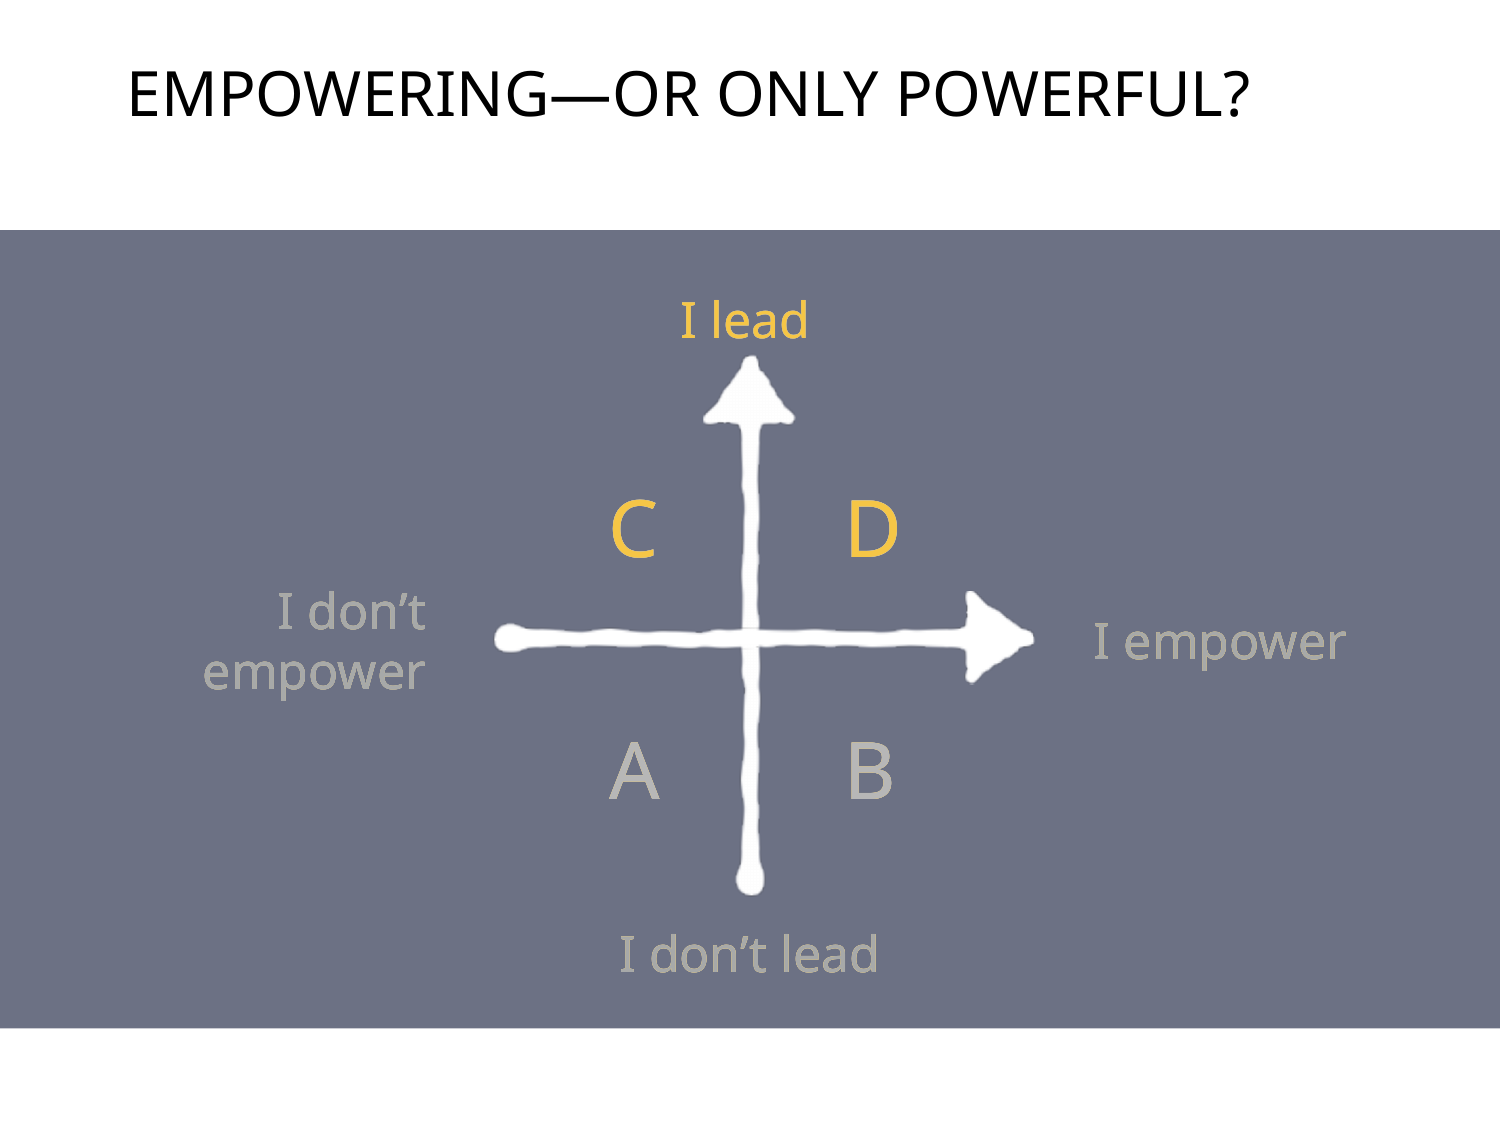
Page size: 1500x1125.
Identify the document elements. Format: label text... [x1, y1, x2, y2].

picture [464, 349, 1057, 903]
text_box Empowering—or only powerful? [119, 46, 1443, 137]
text_box I empower [1093, 609, 1348, 670]
text_box I don’t empower [56, 579, 427, 700]
text_box I don’t lead [619, 922, 881, 983]
text_box B [844, 720, 897, 816]
text_box C [608, 478, 659, 572]
text_box D [844, 478, 903, 572]
text_box I lead [680, 288, 878, 349]
text_box A [609, 720, 661, 816]
text_box [0, 230, 1500, 1029]
